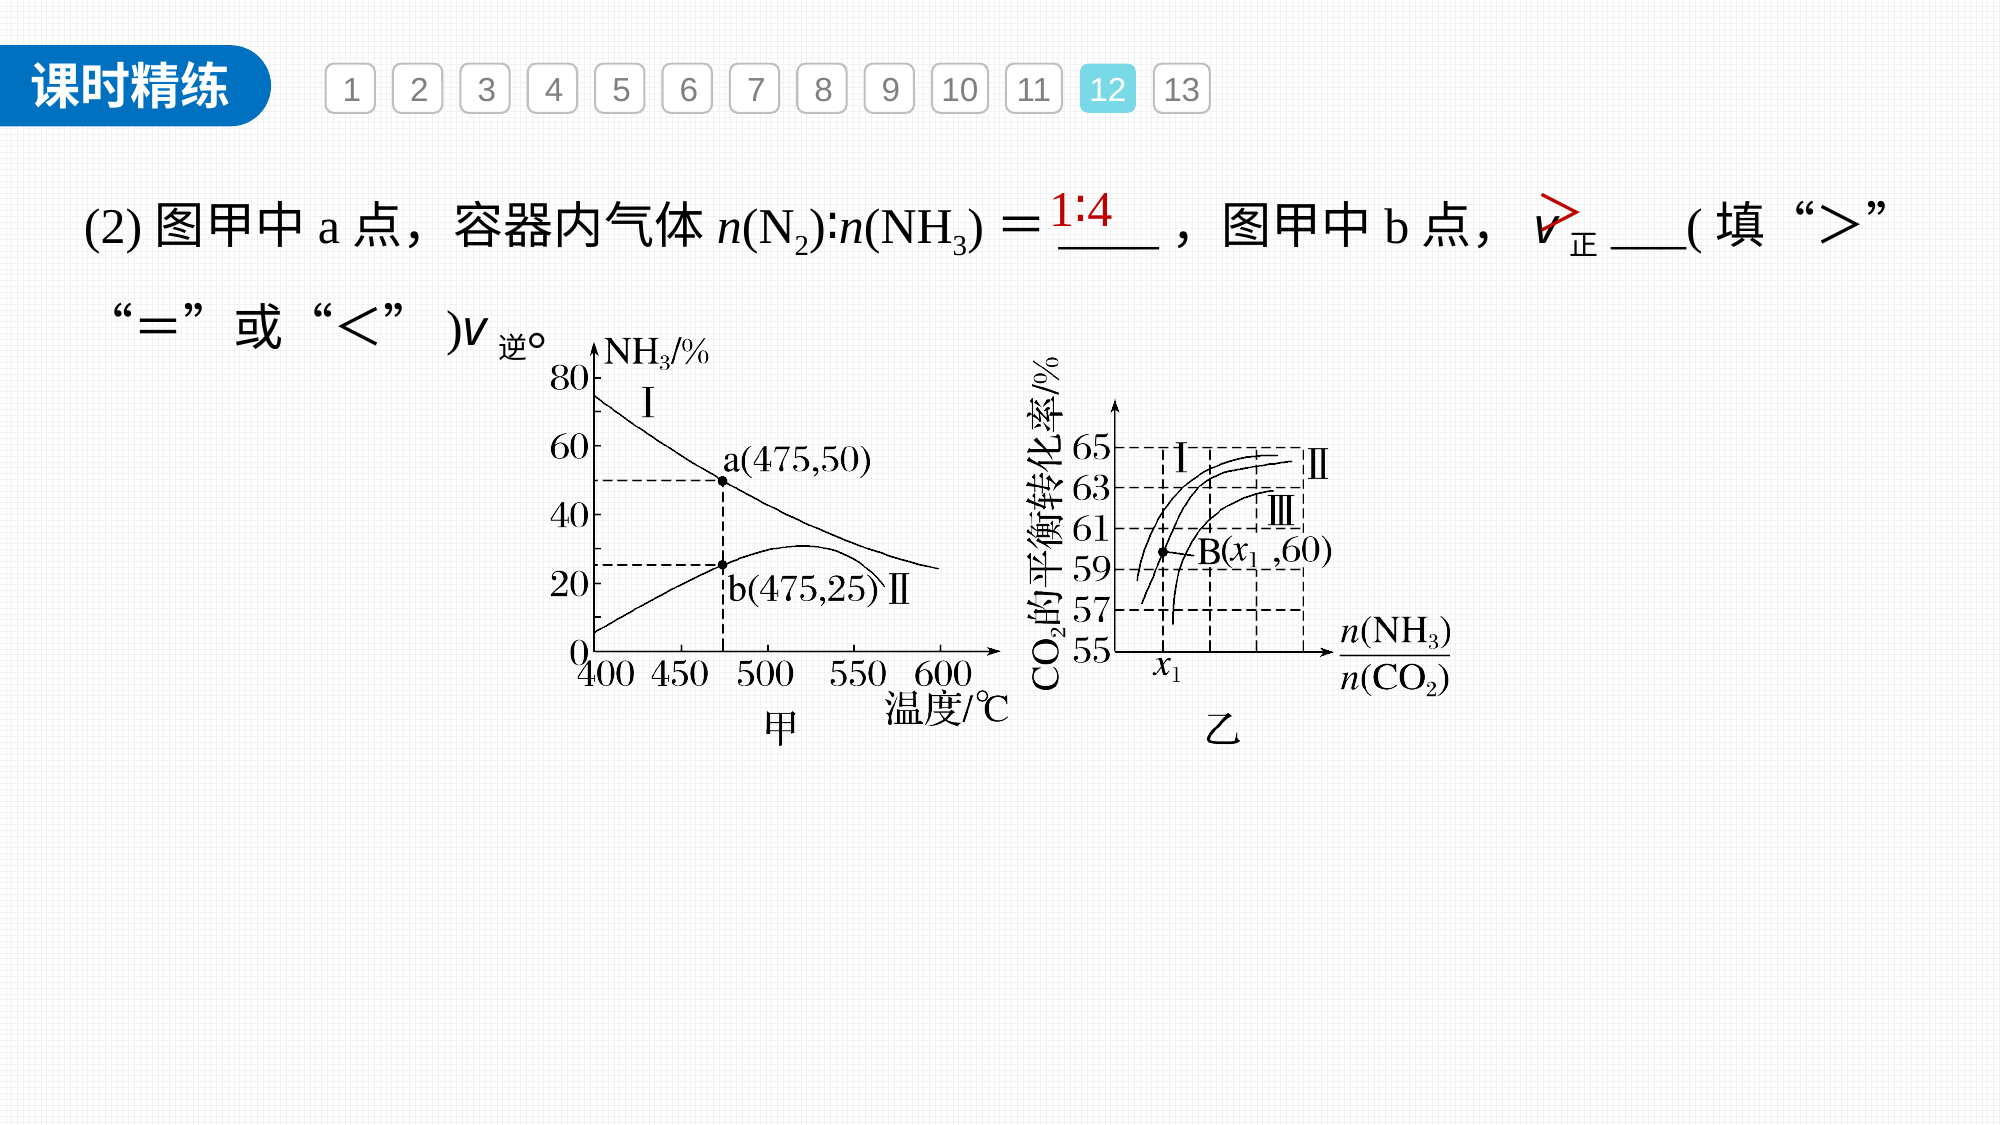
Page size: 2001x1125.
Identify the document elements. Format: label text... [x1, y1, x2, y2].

text_box 2 [391, 62, 444, 114]
picture [550, 326, 1450, 748]
text_box 4 [526, 62, 579, 114]
text_box 3 [459, 62, 511, 114]
text_box 11 [1004, 62, 1064, 114]
text_box 9 [863, 62, 916, 114]
text_box 10 [930, 62, 990, 114]
text_box 7 [728, 62, 781, 114]
text_box (2)图甲中a点，容器内气体n(N2)∶n(NH3)＝____，图甲中b点，v正___(填“＞”“＝”或“＜”)v逆。 [63, 148, 1936, 374]
text_box 1∶4 [1034, 169, 1128, 245]
text_box ＞ [1520, 173, 1600, 249]
text_box 1 [324, 62, 376, 114]
text_box 12 [1078, 62, 1138, 114]
text_box 13 [1152, 62, 1211, 114]
text_box 8 [796, 62, 848, 114]
text_box 6 [661, 62, 713, 114]
text_box 5 [594, 62, 646, 114]
